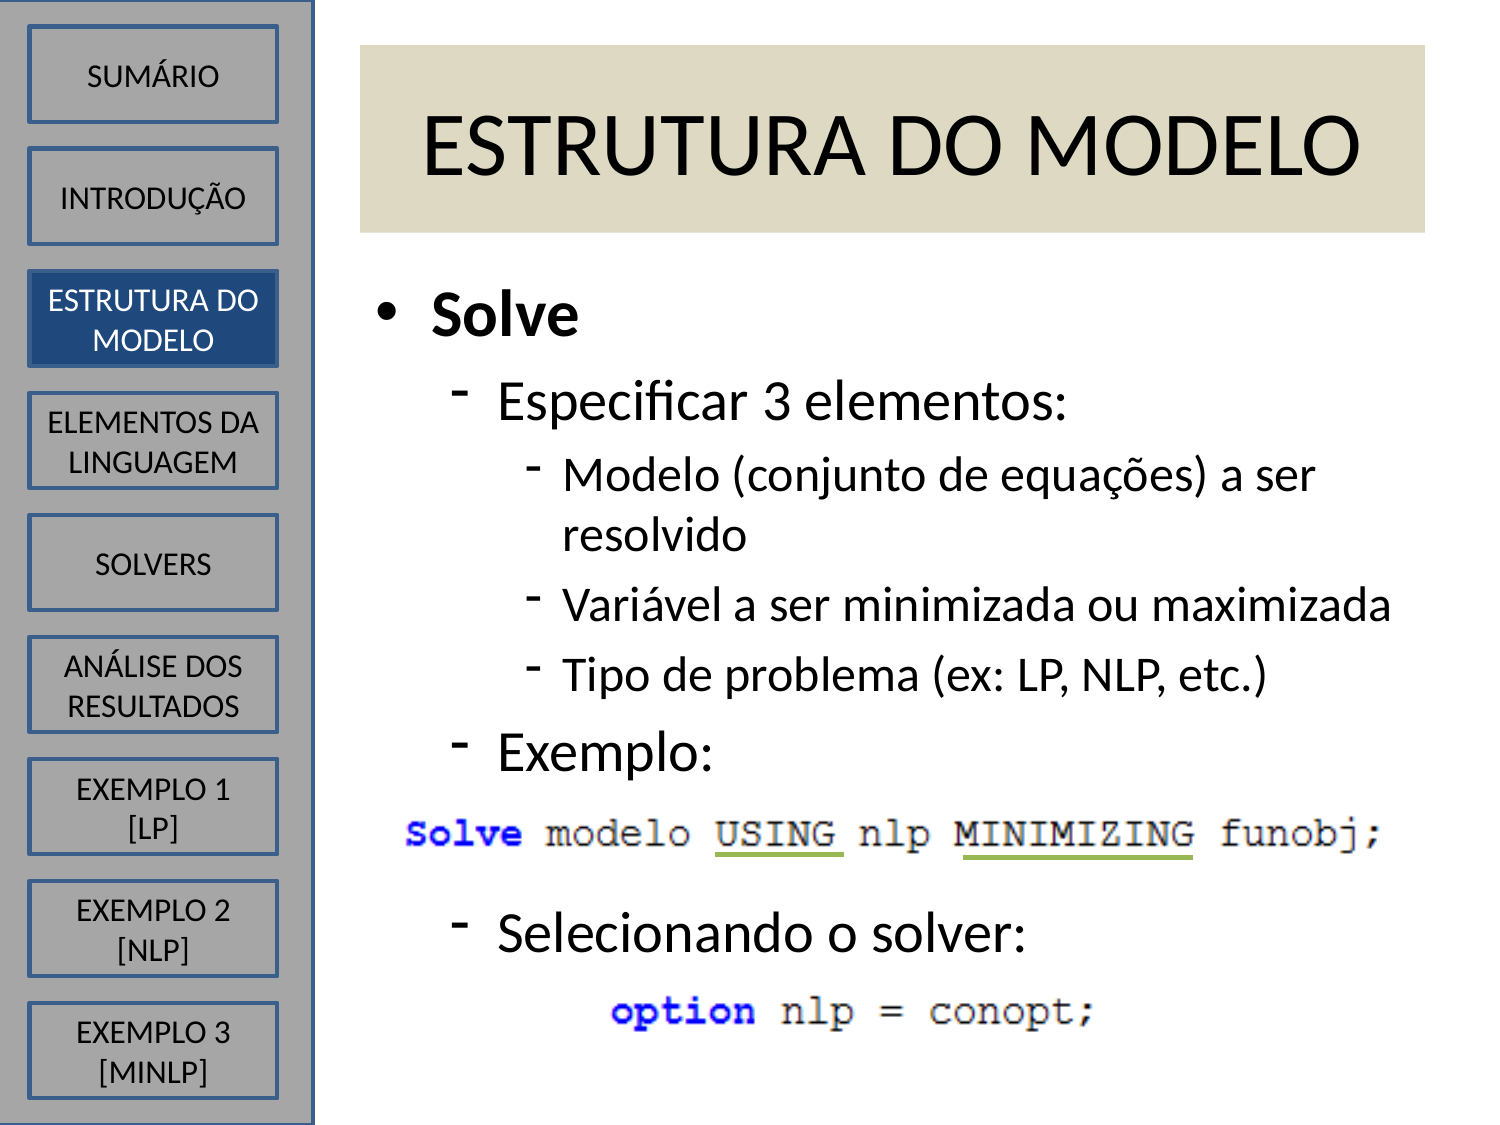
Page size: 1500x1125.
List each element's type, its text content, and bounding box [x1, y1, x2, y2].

text_box ESTRUTURA DO MODELO [27, 269, 279, 368]
text_box EXEMPLO 3 [MINLP] [27, 1001, 279, 1100]
list Solve Especificar 3 elementos: Modelo (conjunto de equações) a ser resolvido Variável a ser minimizada ou maximizada Tipo de problema (ex: LP, NLP, etc.) Exemplo: Selecionando o solver: [360, 262, 1425, 1005]
text_box SOLVERS [27, 513, 279, 612]
picture [395, 810, 1389, 866]
text_box EXEMPLO 2 [NLP] [27, 879, 279, 978]
title ESTRUTURA DO MODELO [360, 45, 1425, 233]
text_box INTRODUÇÃO [27, 146, 279, 246]
text_box SUMÁRIO [27, 24, 279, 124]
picture [596, 987, 1105, 1042]
text_box [0, 0, 315, 1125]
text_box ANÁLISE DOS RESULTADOS [27, 635, 279, 734]
text_box EXEMPLO 1 [LP] [27, 757, 279, 856]
text_box ELEMENTOS DA LINGUAGEM [27, 391, 279, 490]
